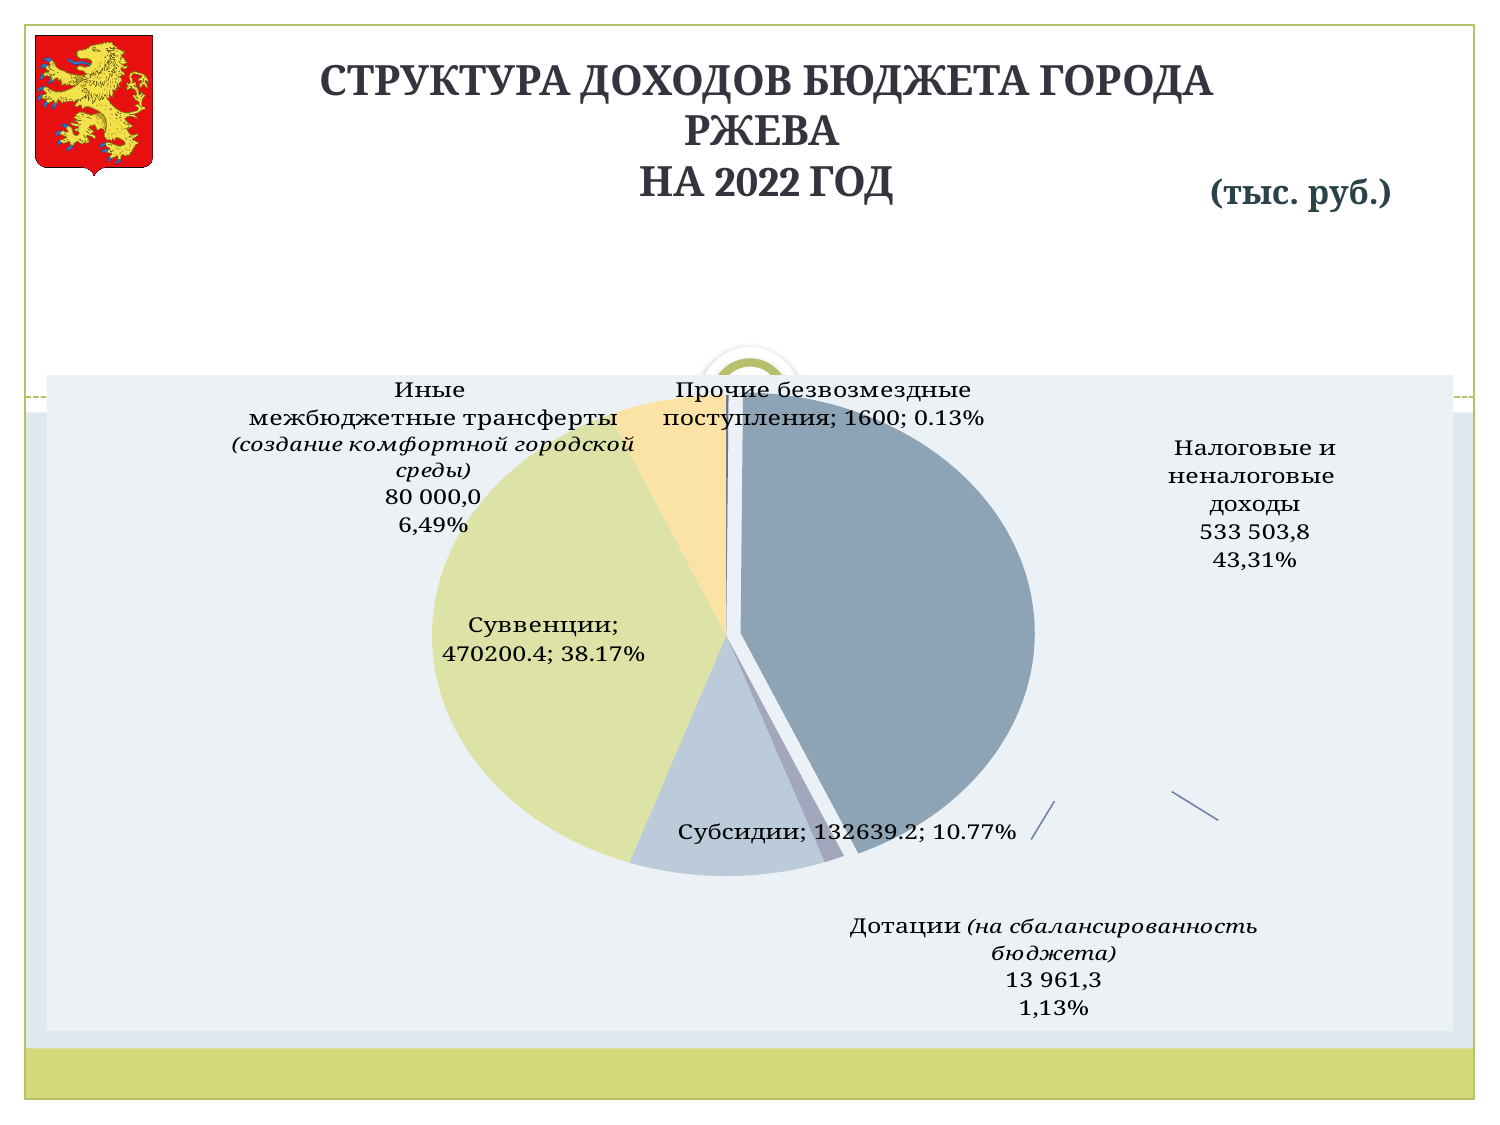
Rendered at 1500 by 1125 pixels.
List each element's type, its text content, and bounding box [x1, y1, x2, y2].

text_box (тыс. руб.) [1195, 163, 1454, 219]
text_box Структура доходов бюджета города ржева На 2022 год [234, 46, 1301, 164]
chart [46, 228, 1454, 1032]
picture [34, 34, 153, 176]
